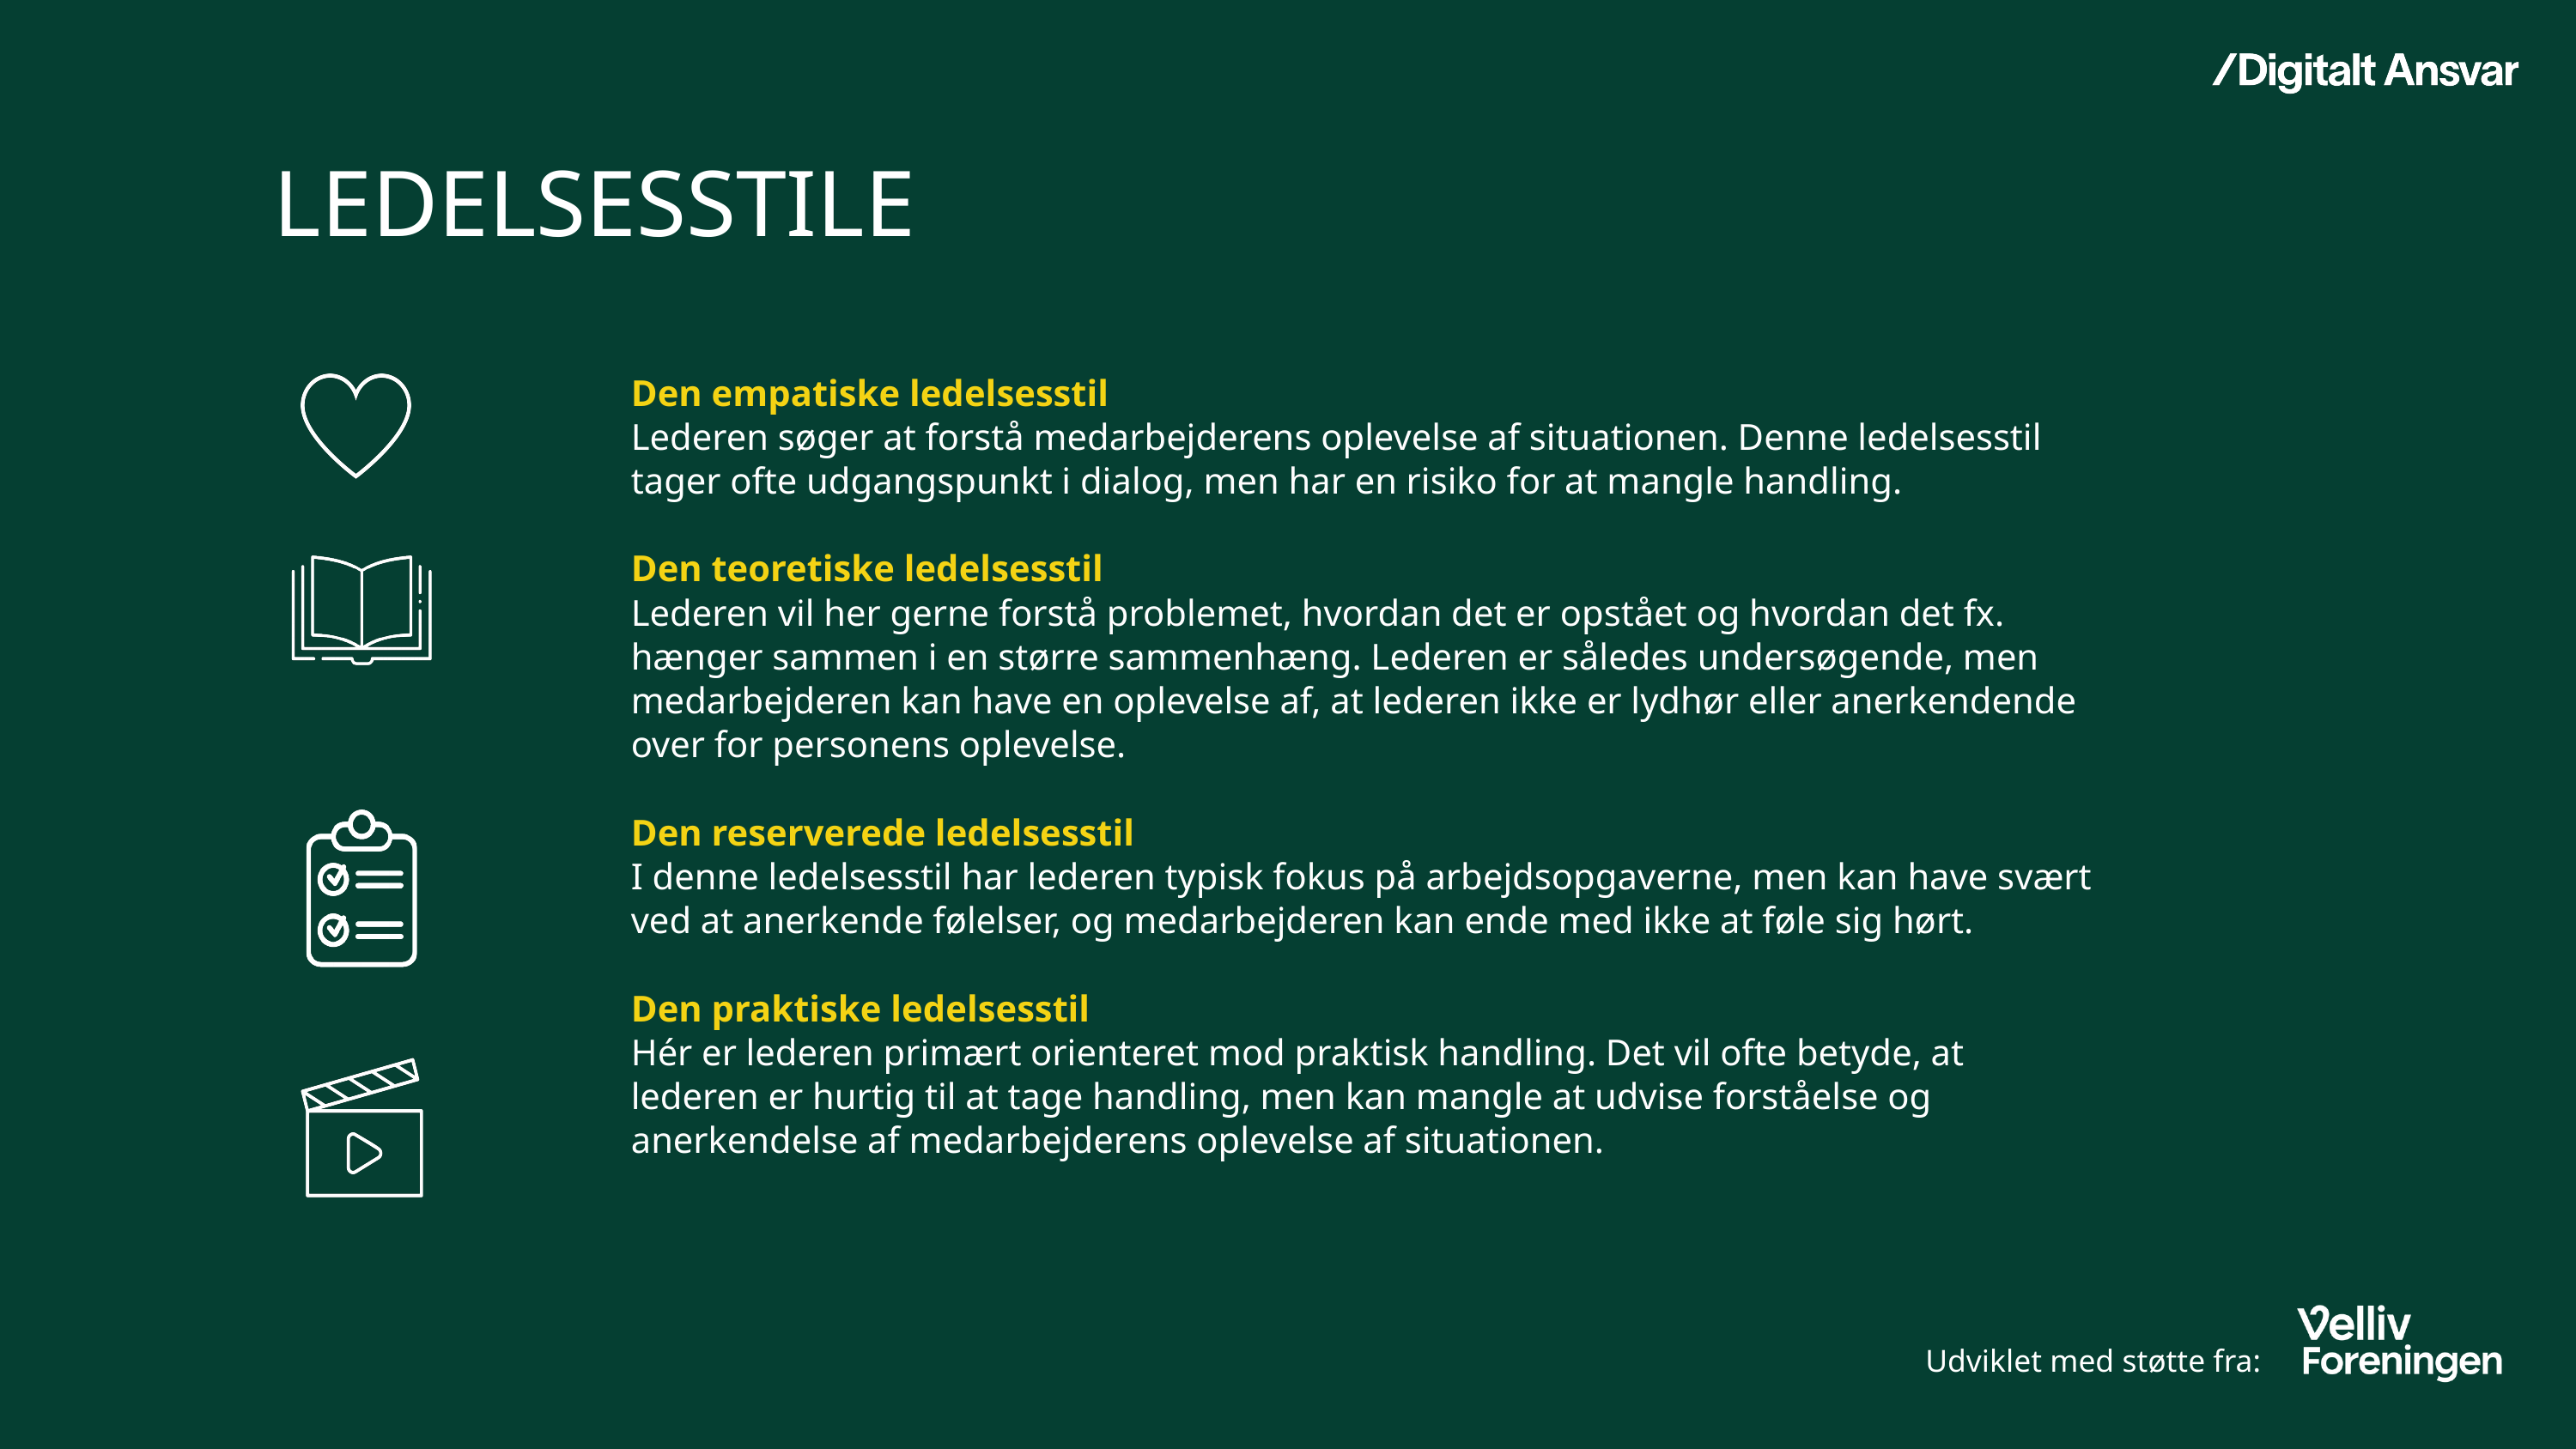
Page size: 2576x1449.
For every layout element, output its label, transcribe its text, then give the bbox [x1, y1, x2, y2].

text_box [306, 809, 417, 967]
text_box [2295, 1303, 2503, 1383]
text_box Udviklet med støtte fra: [1911, 1336, 2275, 1379]
text_box [291, 555, 432, 665]
text_box [301, 1058, 423, 1197]
text_box Den empatiske ledelsesstil Lederen søger at forstå medarbejderens oplevelse af situationen. Denne ledelsesstil tager ofte udgangspunkt i dialog, men har en risiko for at mangle handling. Den teoretiske ledelsesstil Lederen vil her gerne forstå problemet, hvordan det er opstået og hvordan det fx. hænger sammen i en større sammenhæng. Lederen er således undersøgende, men medarbejderen kan have en oplevelse af, at lederen ikke er lydhør eller anerkendende over for personens oplevelse. Den reserverede ledelsesstil I denne ledelsesstil har lederen typisk fokus på arbejdsopgaverne, men kan have svært ved at anerkende følelser, og medarbejderen kan ende med ikke at føle sig hørt. Den praktiske ledelsesstil Hér er lederen primært orienteret mod praktisk handling. Det vil ofte betyde, at lederen er hurtig til at tage handling, men kan mangle at udvise forståelse og anerkendelse af medarbejderens oplevelse af situationen. [630, 369, 2095, 1161]
picture [2172, 12, 2560, 134]
text_box LEDELSESSTILE [273, 150, 1890, 255]
text_box [301, 373, 411, 479]
